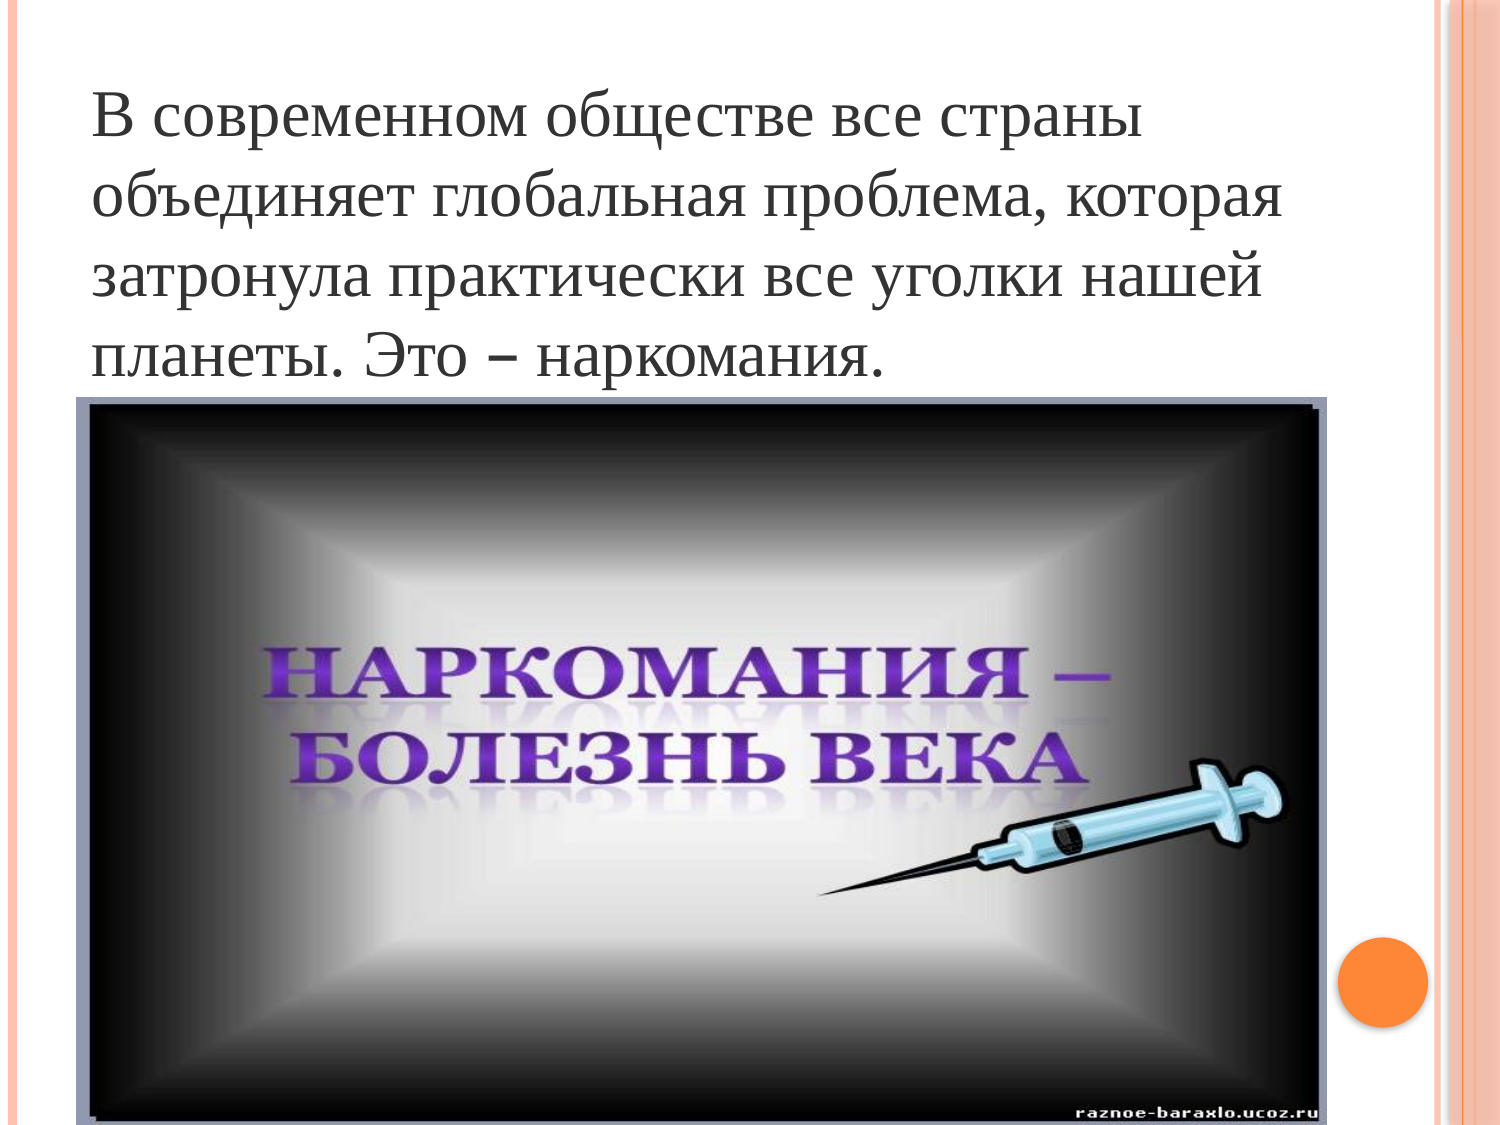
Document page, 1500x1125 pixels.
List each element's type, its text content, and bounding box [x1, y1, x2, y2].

picture [76, 396, 1328, 1125]
title В современном обществе все страны объединяет глобальная проблема, которая затронула практически все уголки нашей планеты. Это – наркомания. [76, 113, 1302, 395]
